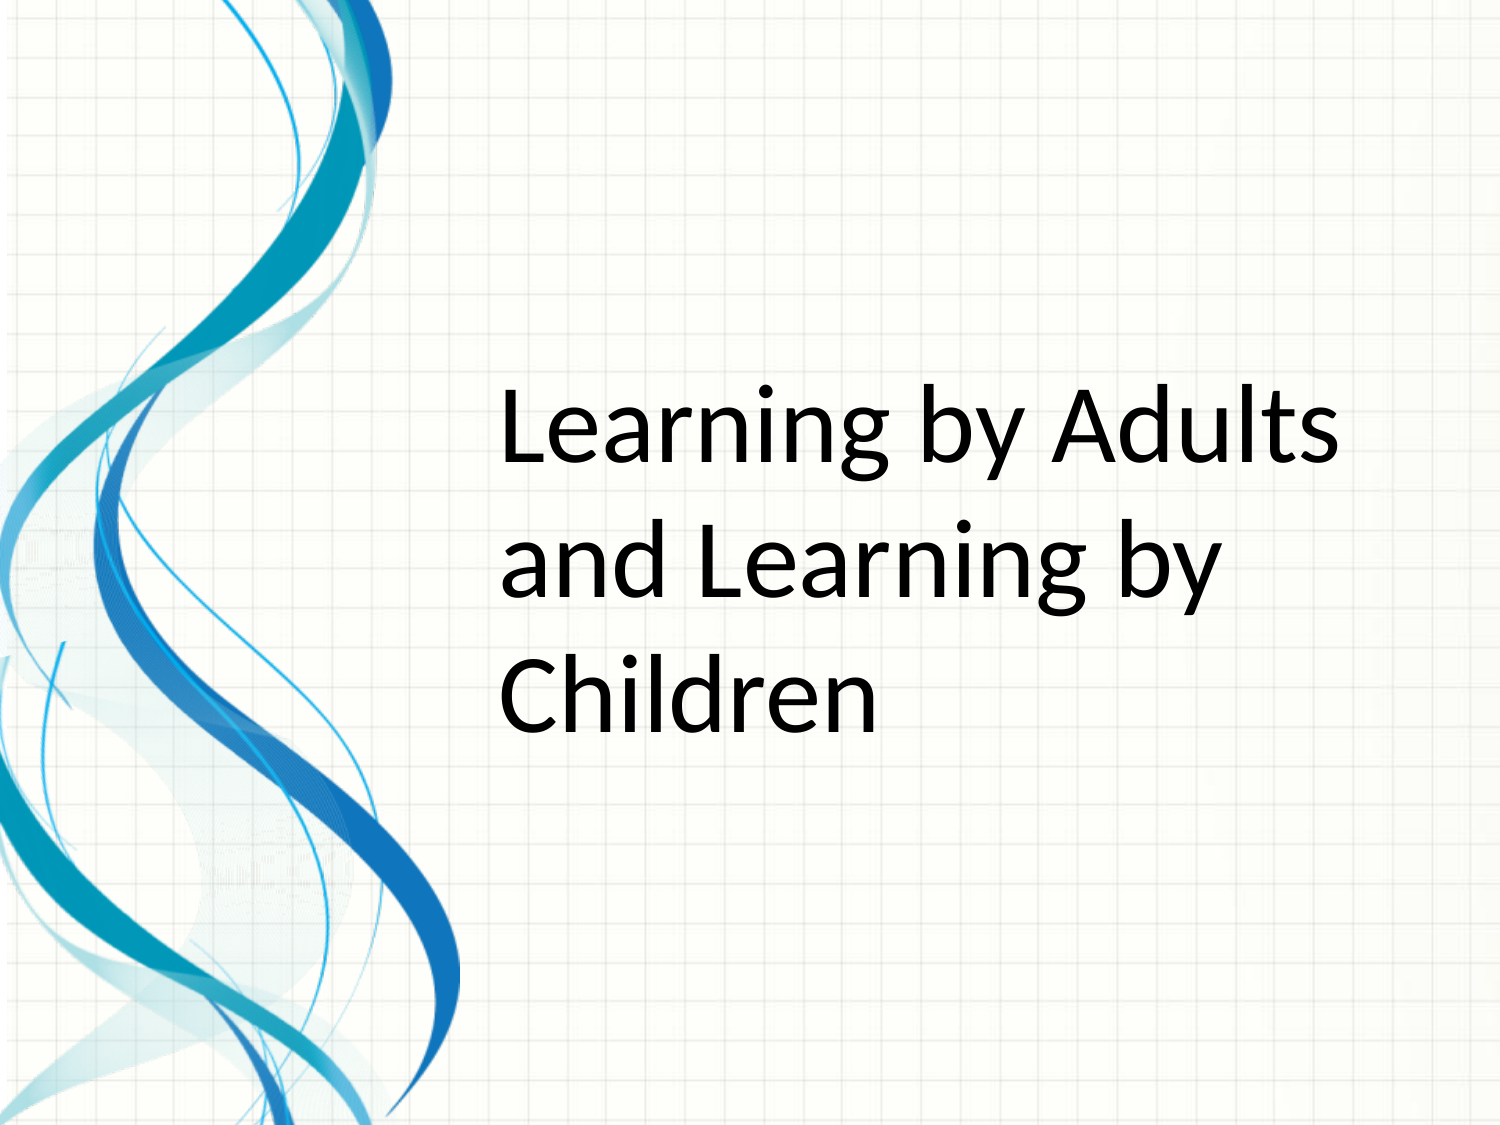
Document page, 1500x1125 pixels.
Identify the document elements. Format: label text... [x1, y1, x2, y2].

text_box Learning by Adults and Learning by Children [483, 342, 1463, 1013]
picture [0, 0, 1500, 1125]
